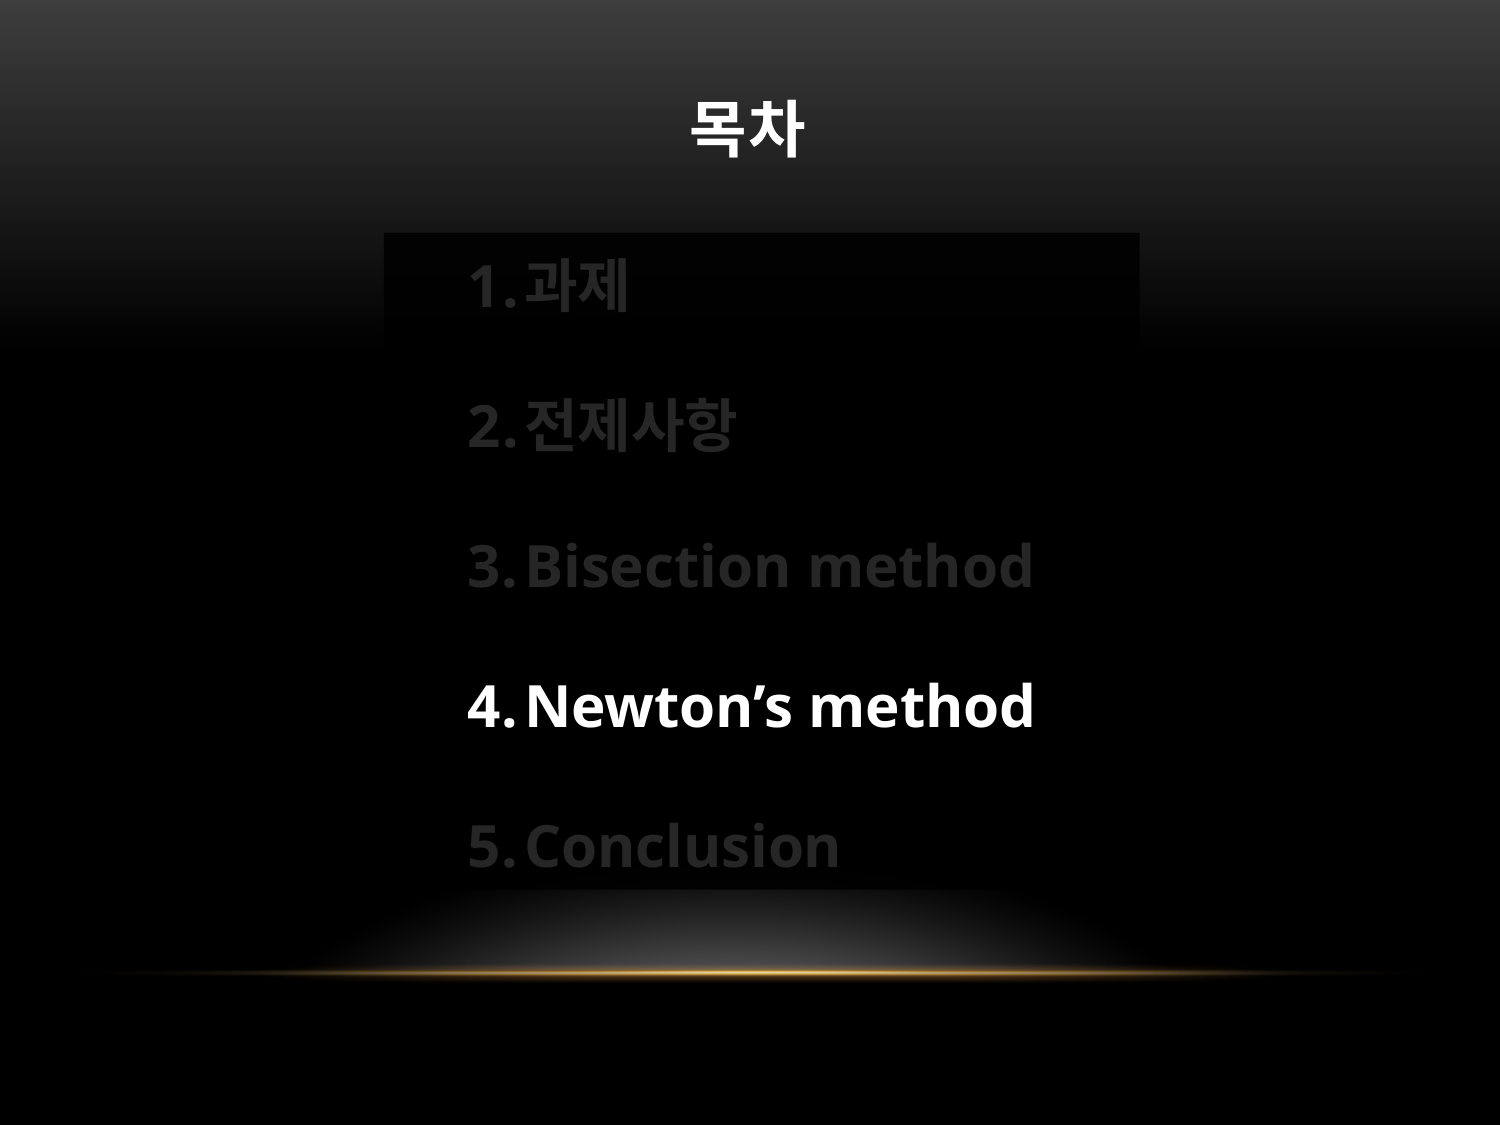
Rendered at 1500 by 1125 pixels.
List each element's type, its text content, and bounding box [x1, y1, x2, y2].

picture [0, 0, 1500, 1125]
title 목차 [147, 7, 1348, 173]
text_box [383, 232, 1141, 622]
text_box 과제 전제사항 Bisection method Newton’s method Conclusion [453, 622, 1052, 774]
text_box [383, 774, 1141, 891]
